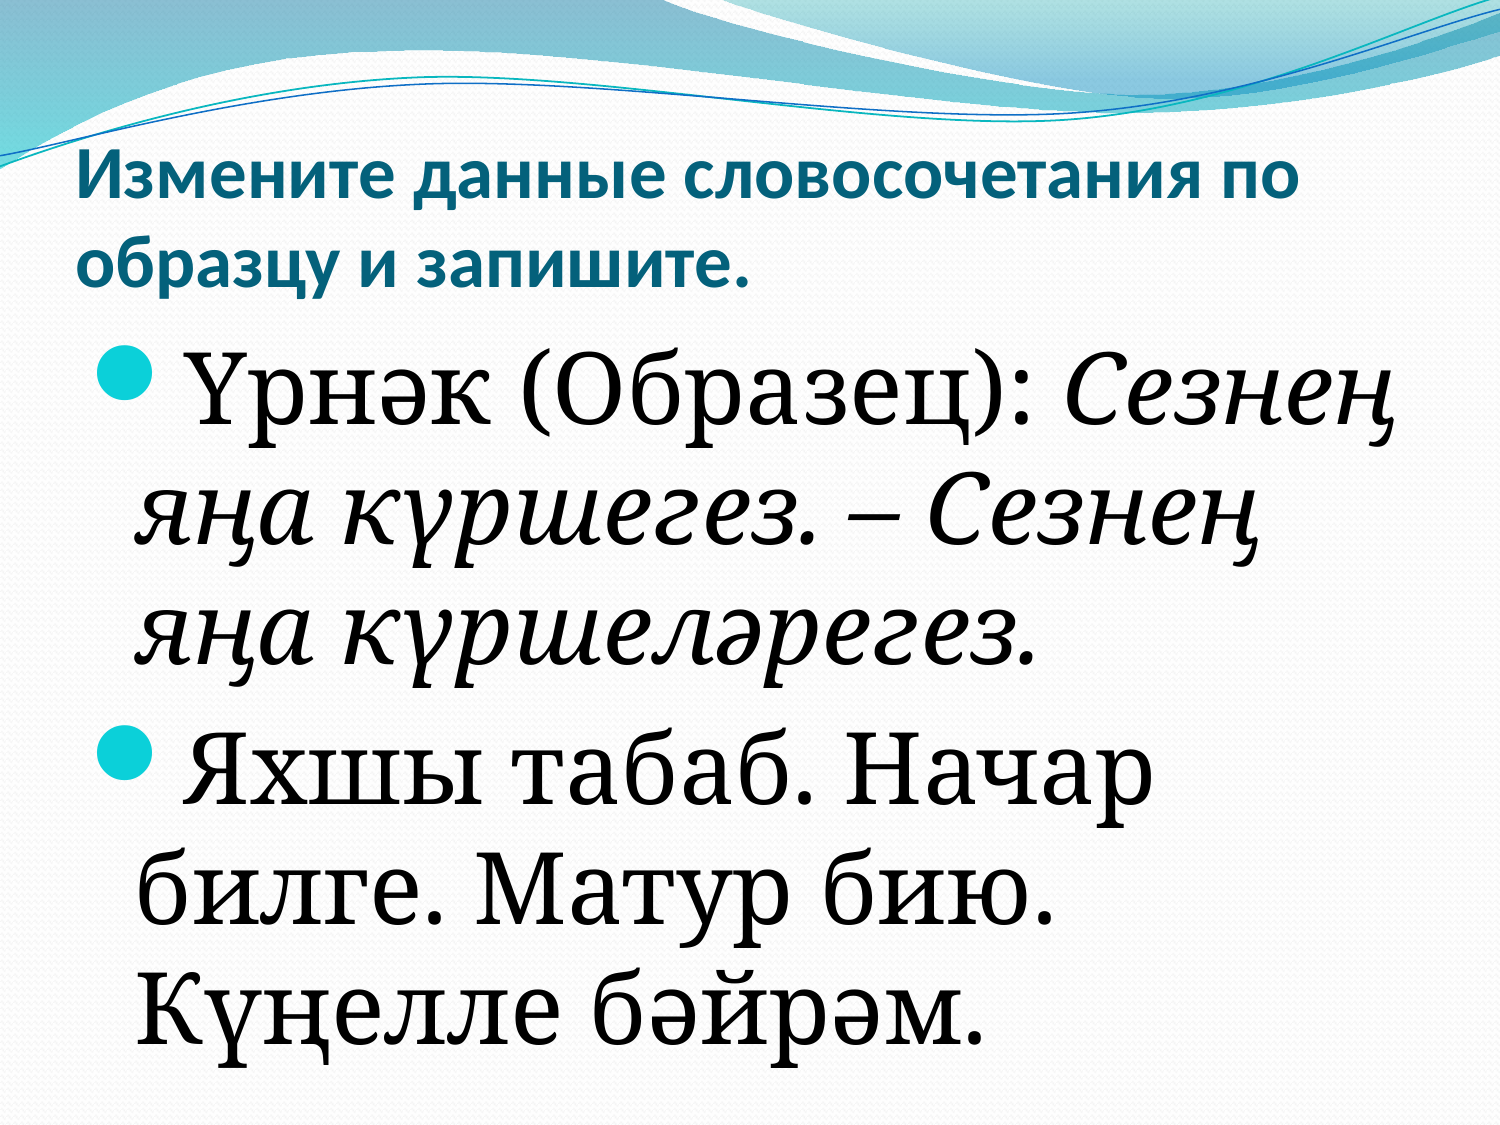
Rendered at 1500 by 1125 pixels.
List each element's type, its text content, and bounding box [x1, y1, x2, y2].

title Измените данные словосочетания по образцу и запишите. [75, 115, 1425, 303]
list Үрнәк (Образец): Сезнең яңа күршегез. – Сезнең яңа күршеләрегез. Яхшы табаб. Начар билге. Матур бию. Күңелле бәйрәм. [75, 317, 1425, 1038]
